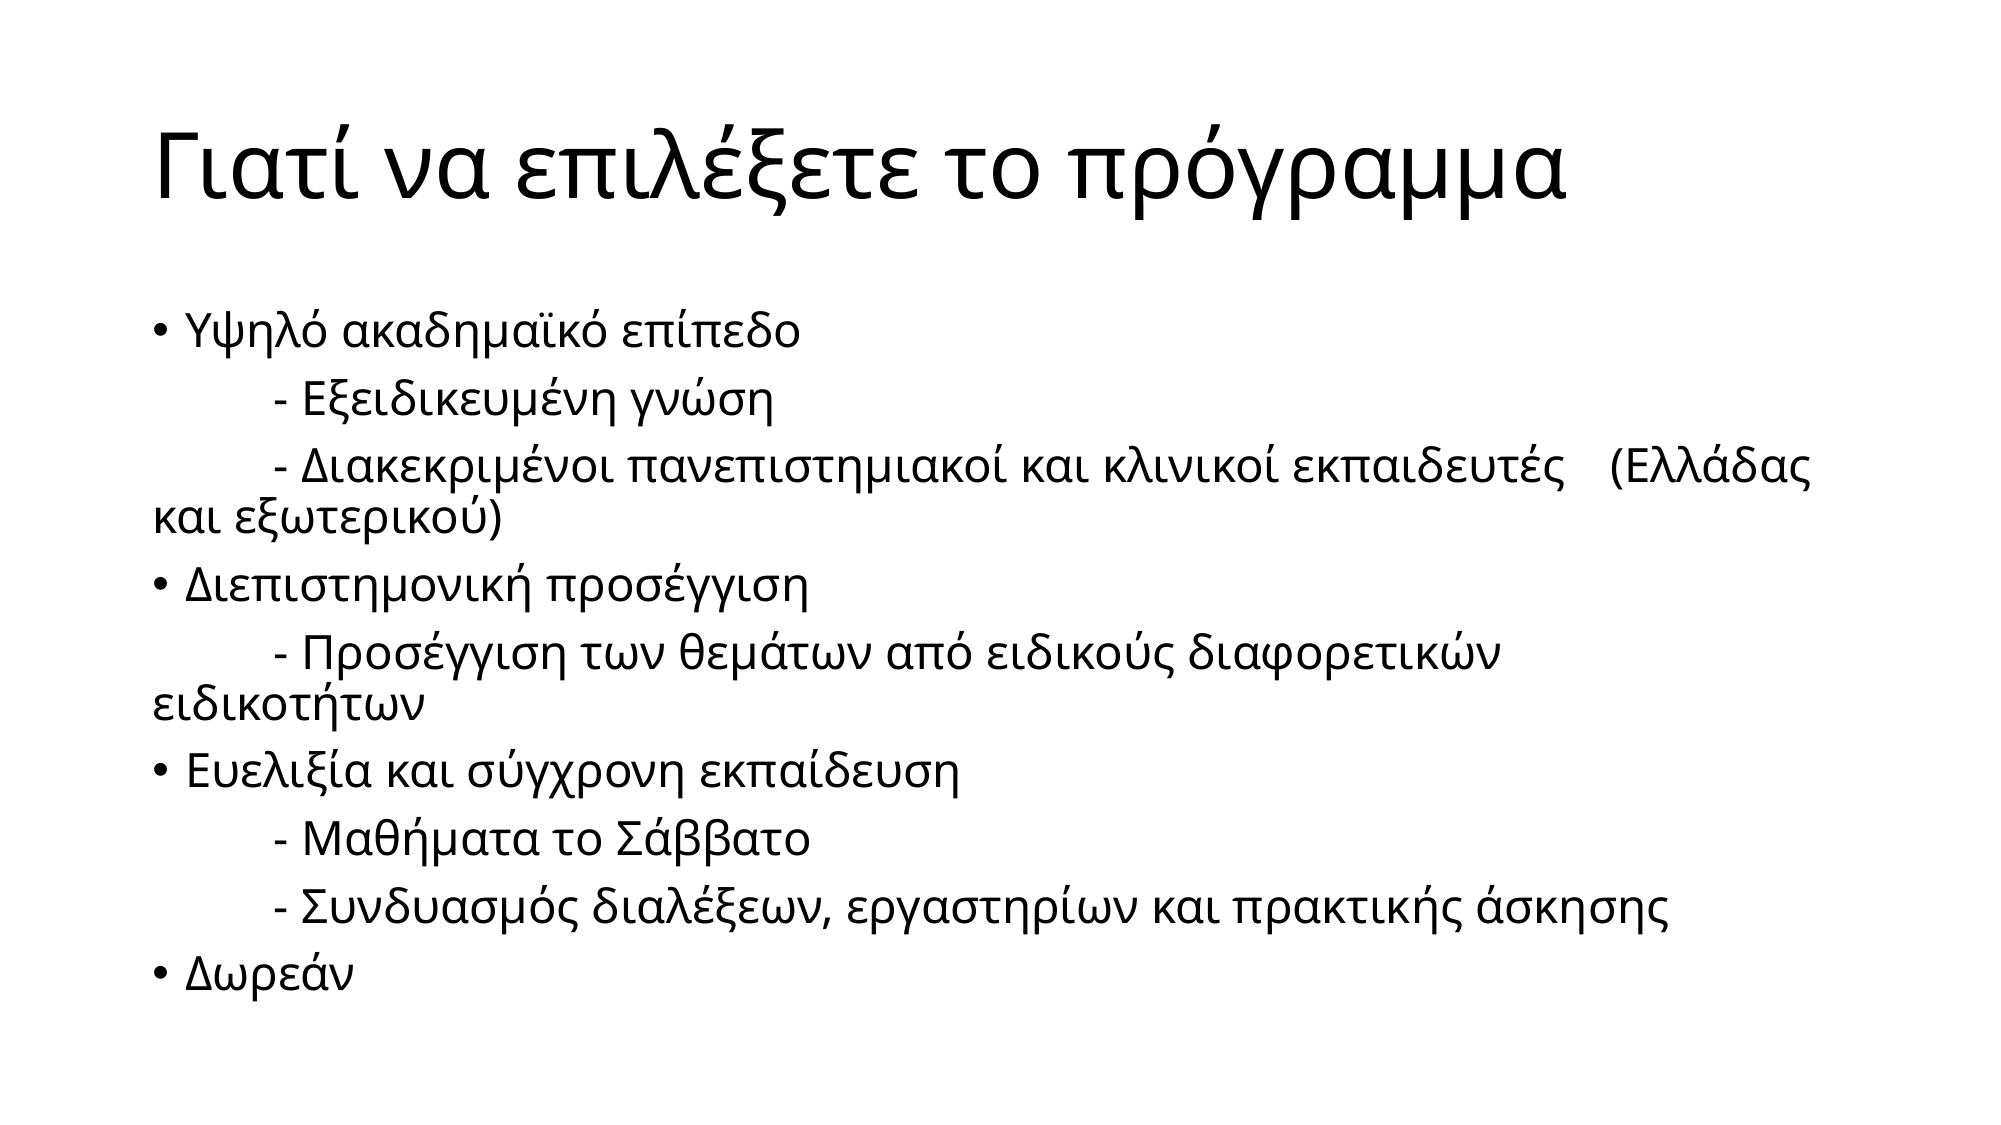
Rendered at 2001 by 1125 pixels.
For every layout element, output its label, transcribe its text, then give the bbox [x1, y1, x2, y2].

title Γιατί να επιλέξετε το πρόγραμμα [137, 59, 1863, 278]
list Υψηλό ακαδημαϊκό επίπεδο - Εξειδικευμένη γνώση - Διακεκριμένοι πανεπιστημιακοί και κλινικοί εκπαιδευτές (Ελλάδας και εξωτερικού) Διεπιστημονική προσέγγιση - Προσέγγιση των θεμάτων από ειδικούς διαφορετικών ειδικοτήτων Ευελιξία και σύγχρονη εκπαίδευση - Μαθήματα το Σάββατο - Συνδυασμός διαλέξεων, εργαστηρίων και πρακτικής άσκησης Δωρεάν [137, 299, 1863, 1014]
